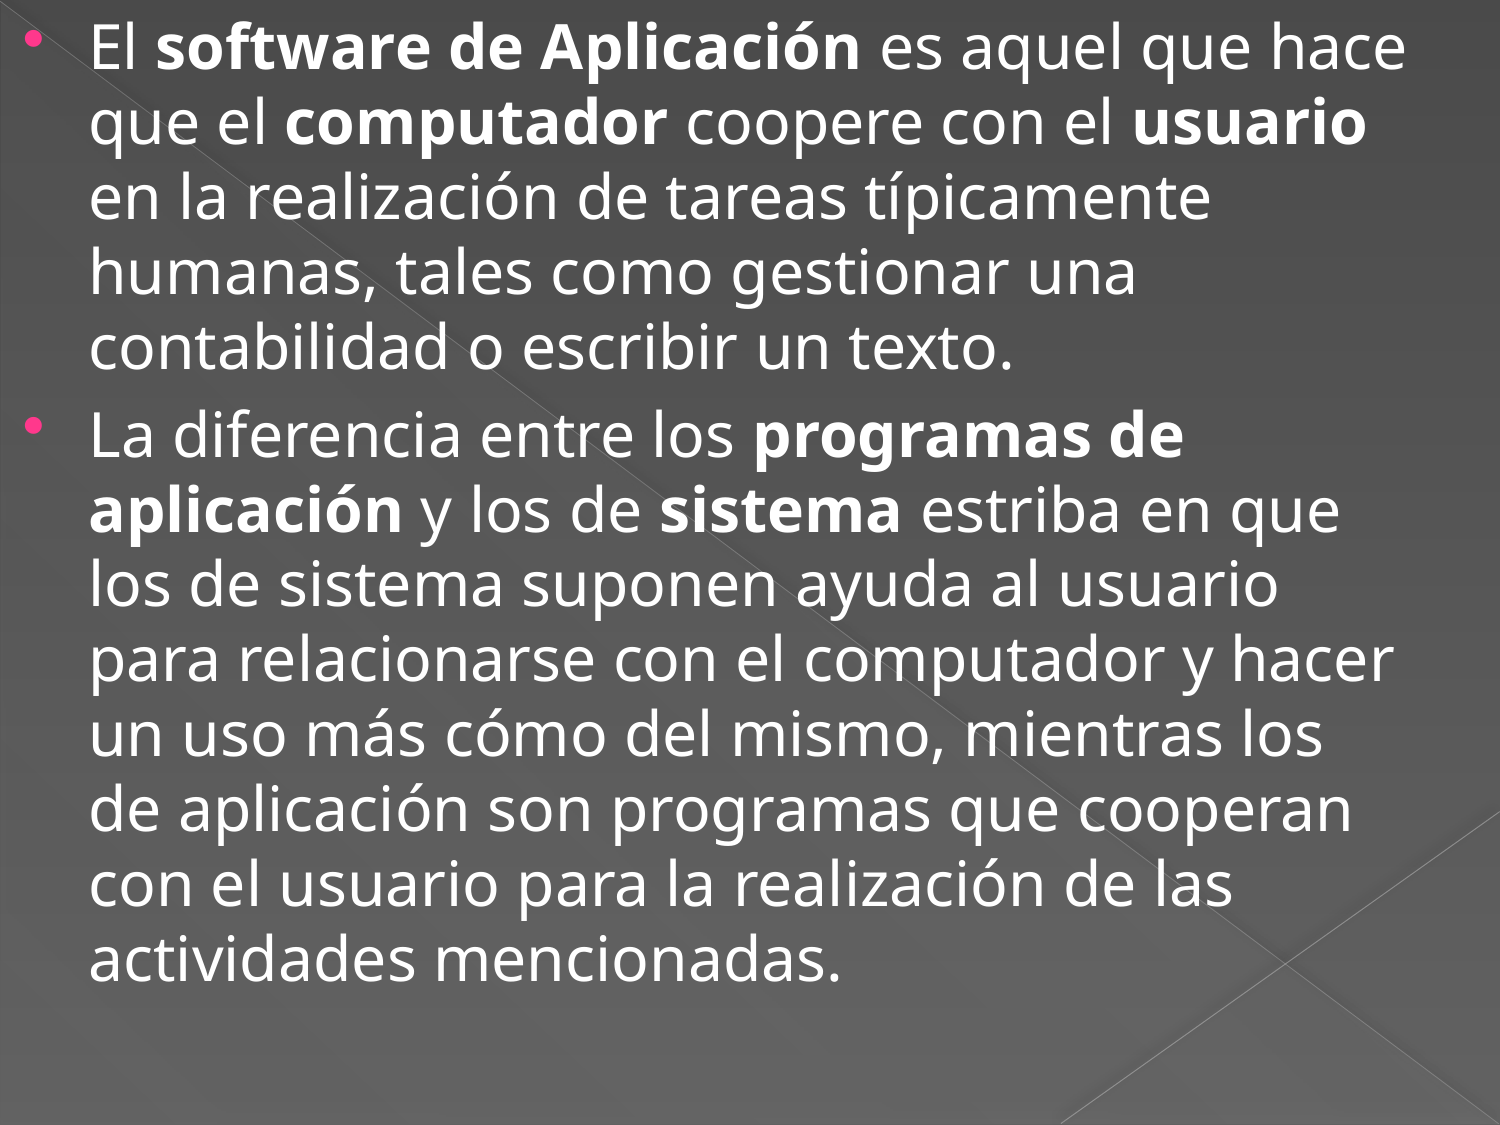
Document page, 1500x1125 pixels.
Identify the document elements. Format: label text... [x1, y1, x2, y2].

list El software de Aplicación es aquel que hace que el computador coopere con el usuario en la realización de tareas típicamente humanas, tales como gestionar una contabilidad o escribir un texto. La diferencia entre los programas de aplicación y los de sistema estriba en que los de sistema suponen ayuda al usuario para relacionarse con el computador y hacer un uso más cómo del mismo, mientras los de aplicación son programas que cooperan con el usuario para la realización de las actividades mencionadas. [0, 0, 1425, 1125]
